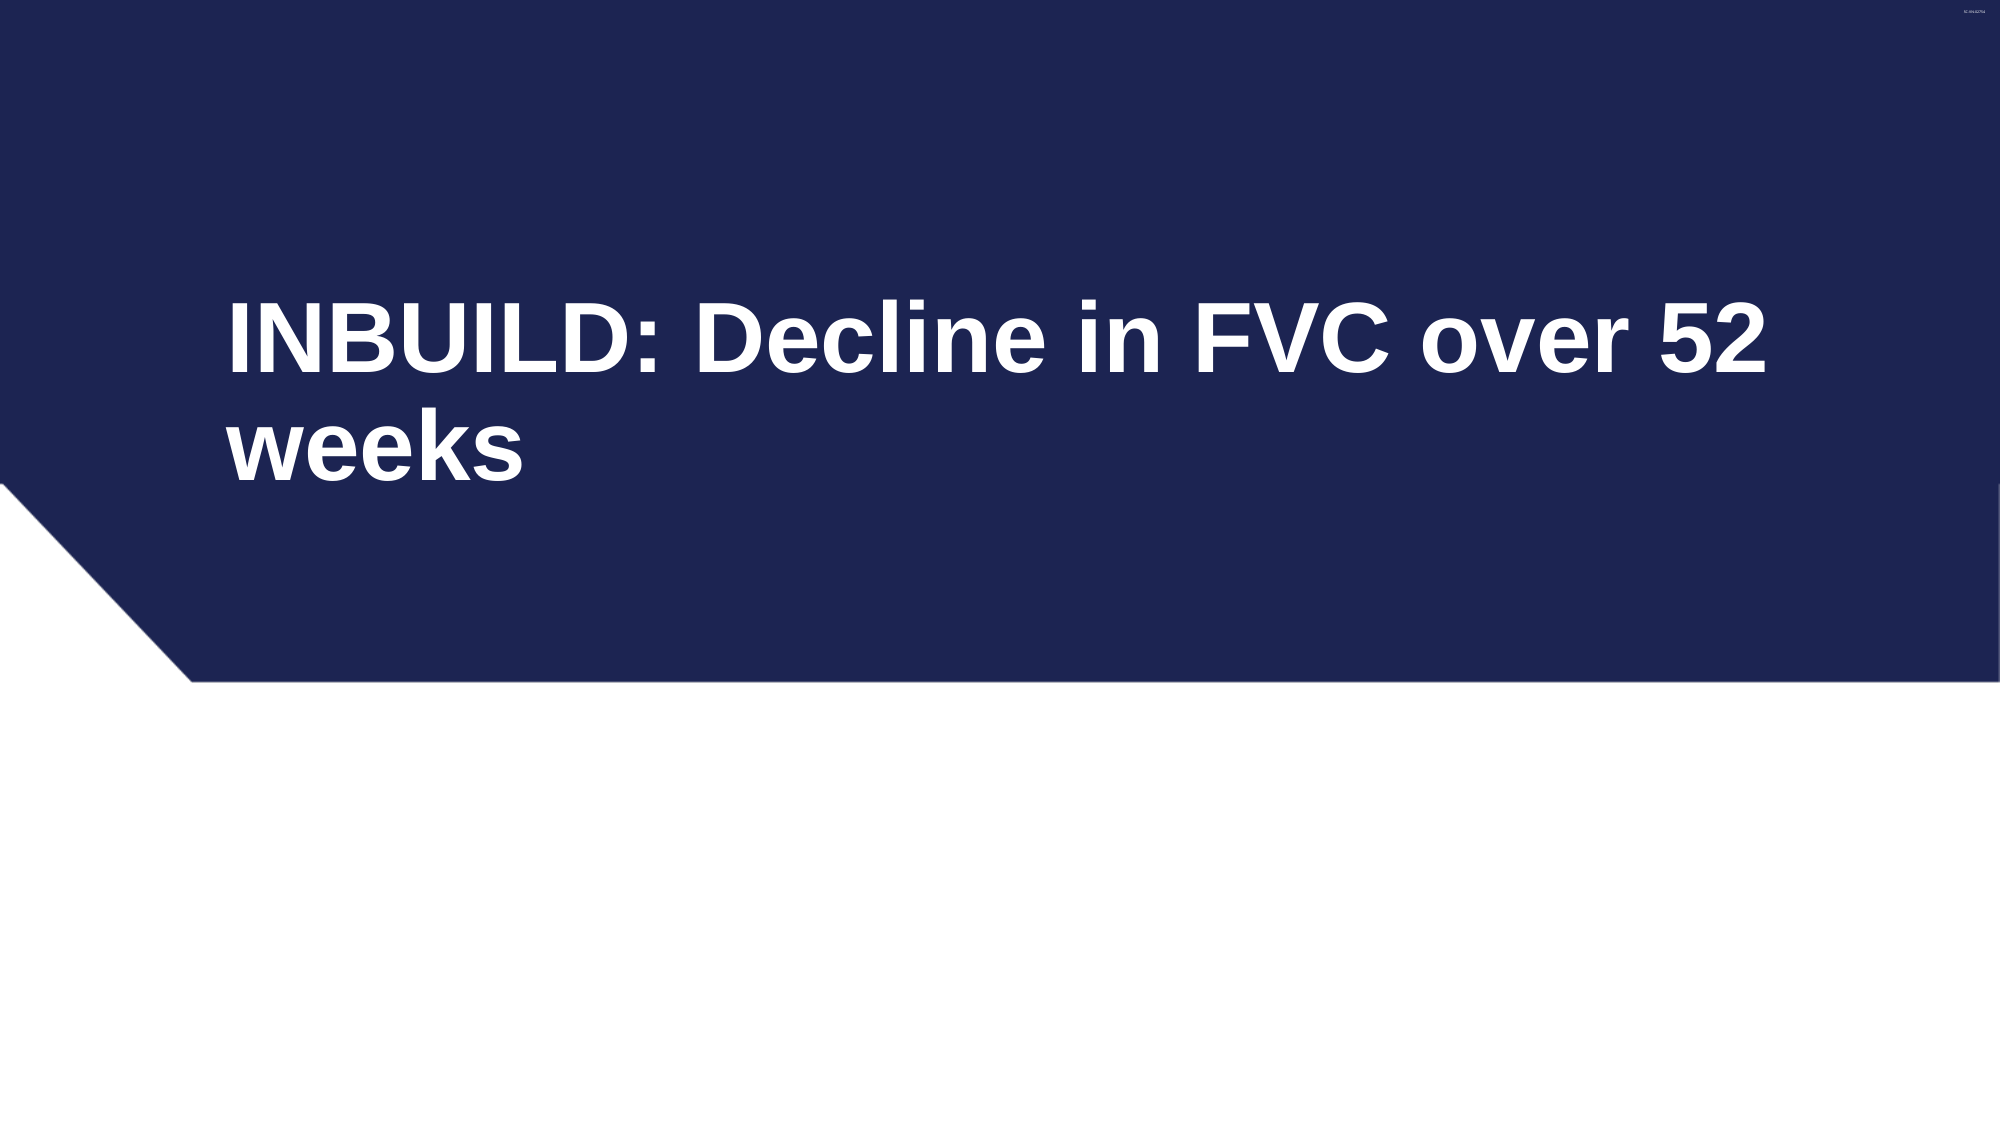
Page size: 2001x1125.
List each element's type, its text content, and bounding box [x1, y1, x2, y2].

picture [0, 0, 2000, 1125]
title INBUILD: Decline in FVC over 52 weeks [226, 260, 1878, 502]
